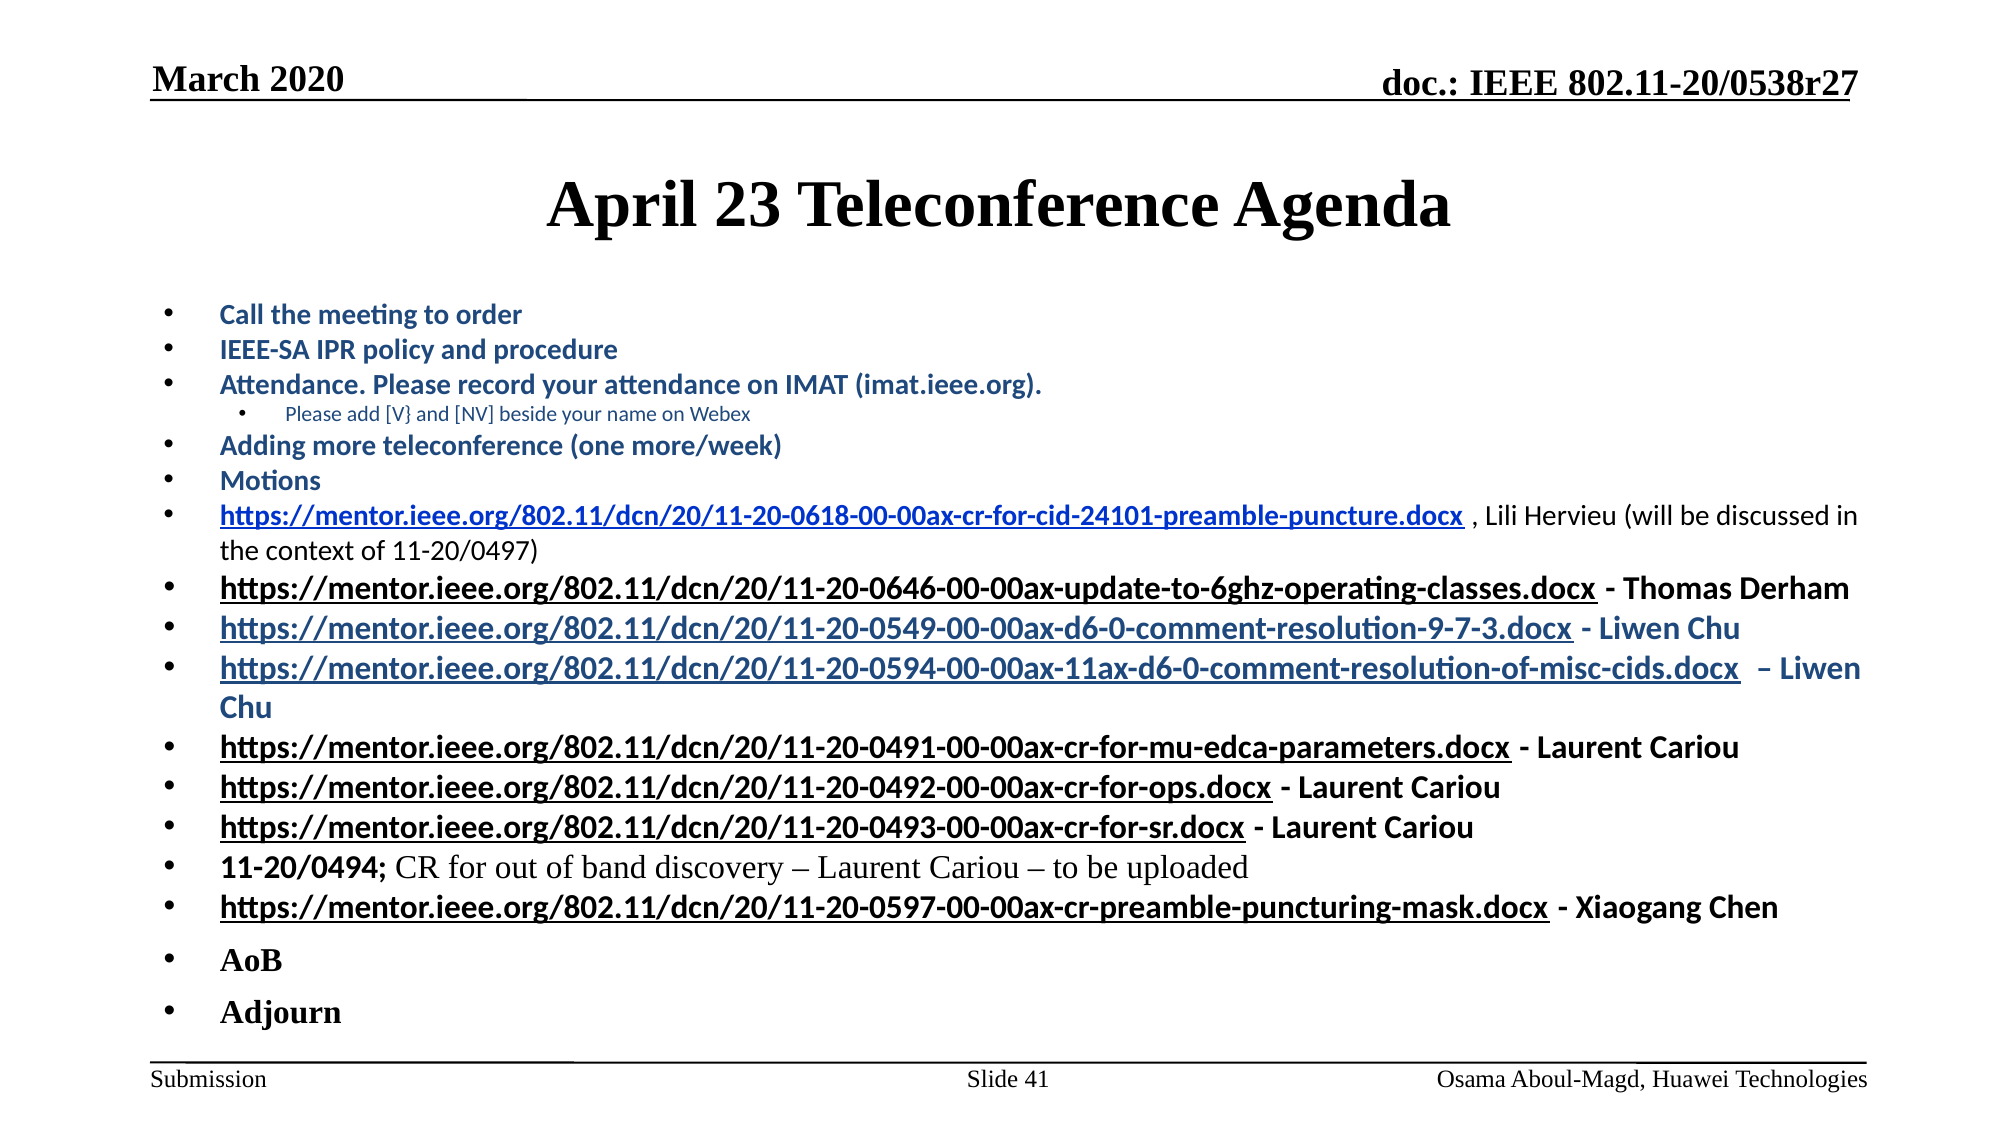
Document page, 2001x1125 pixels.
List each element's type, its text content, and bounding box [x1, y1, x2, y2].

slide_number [152, 54, 563, 100]
title April 23 Teleconference Agenda [149, 112, 1850, 287]
list Call the meeting to order IEEE-SA IPR policy and procedure Attendance. Please record your attendance on IMAT (imat.ieee.org). Please add [V} and [NV] beside your name on Webex Adding more teleconference (one more/week) Motions https://mentor.ieee.org/802.11/dcn/20/11-20-0618-00-00ax-cr-for-cid-24101-preamble-puncture.docx , Lili Hervieu (will be discussed in the context of 11-20/0497) https://mentor.ieee.org/802.11/dcn/20/11-20-0646-00-00ax-update-to-6ghz-operating-classes.docx - Thomas Derham https://mentor.ieee.org/802.11/dcn/20/11-20-0549-00-00ax-d6-0-comment-resolution-9-7-3.docx - Liwen Chu https://mentor.ieee.org/802.11/dcn/20/11-20-0594-00-00ax-11ax-d6-0-comment-resolution-of-misc-cids.docx – Liwen Chu https://mentor.ieee.org/802.11/dcn/20/11-20-0491-00-00ax-cr-for-mu-edca-parameters.docx - Laurent Cariou https://mentor.ieee.org/802.11/dcn/20/11-20-0492-00-00ax-cr-for-ops.docx - Laurent Cariou https://mentor.ieee.org/802.11/dcn/20/11-20-0493-00-00ax-cr-for-sr.docx - Laurent Cariou 11-20/0494; CR for out of band discovery – Laurent Cariou – to be uploaded https://mentor.ieee.org/802.11/dcn/20/11-20-0597-00-00ax-cr-preamble-puncturing-mask.docx - Xiaogang Chen AoB Adjourn [148, 287, 1901, 1038]
footer Osama Aboul-Magd, Huawei Technologies [1171, 1061, 1869, 1093]
slide_number Slide 41 [950, 1061, 1067, 1123]
